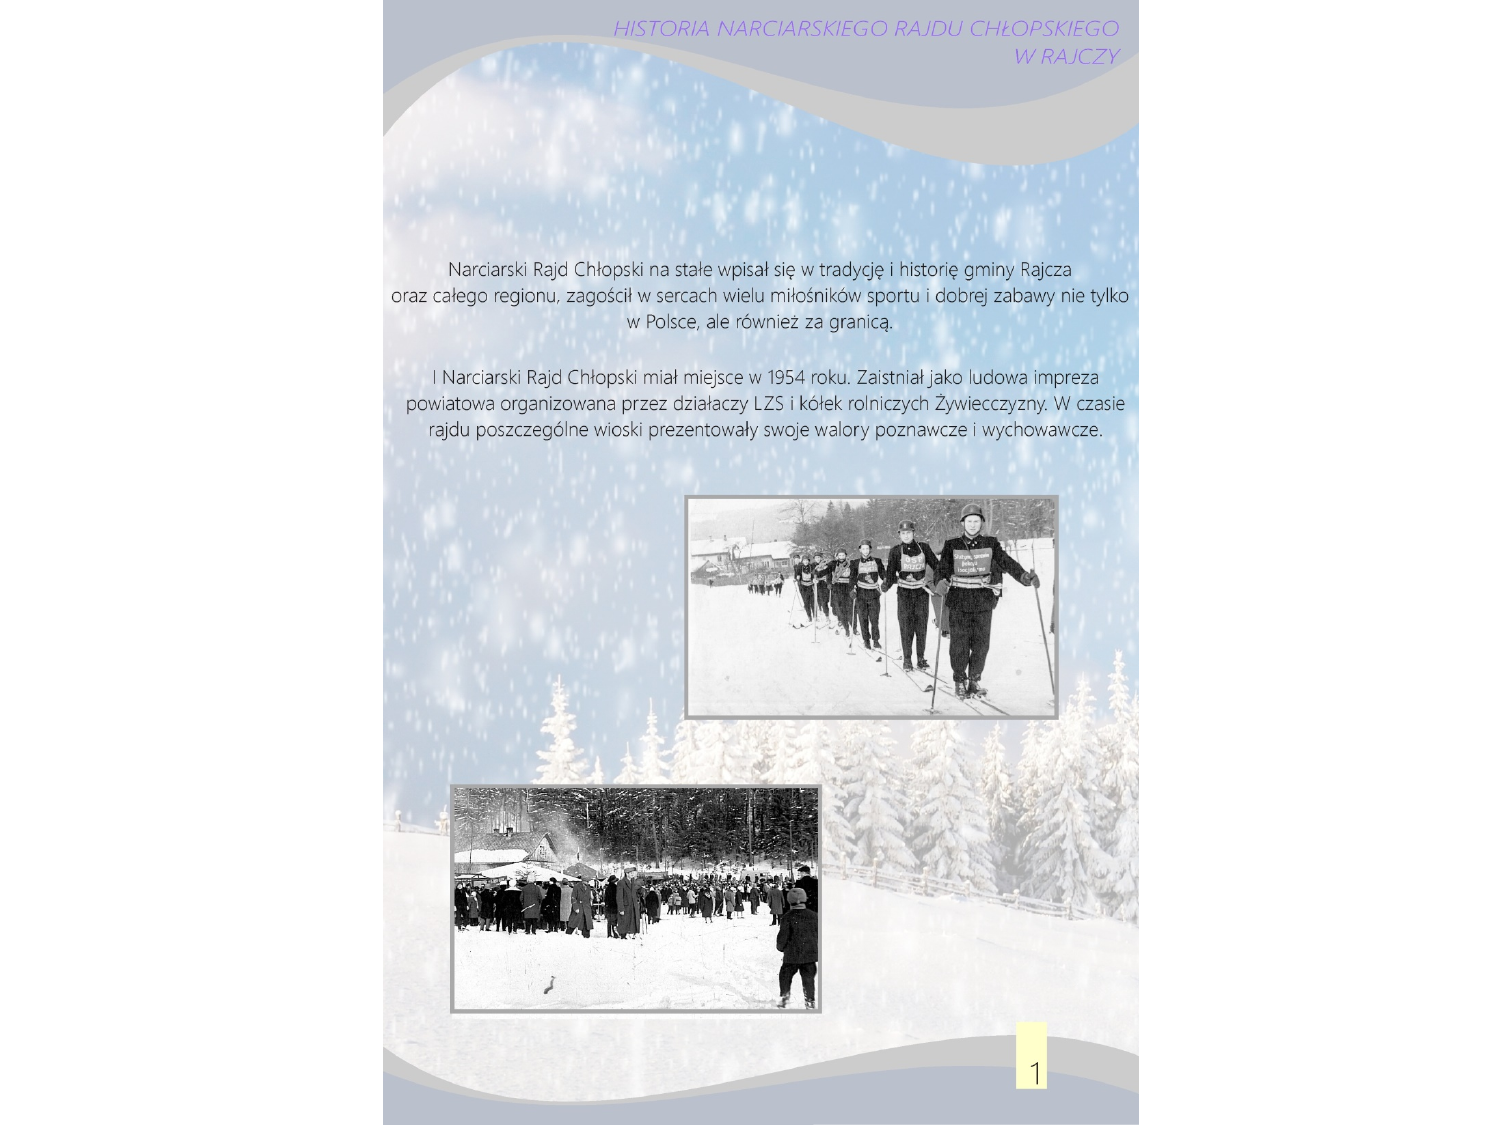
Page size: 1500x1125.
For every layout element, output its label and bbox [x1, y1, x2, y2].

picture [383, 0, 1139, 1125]
